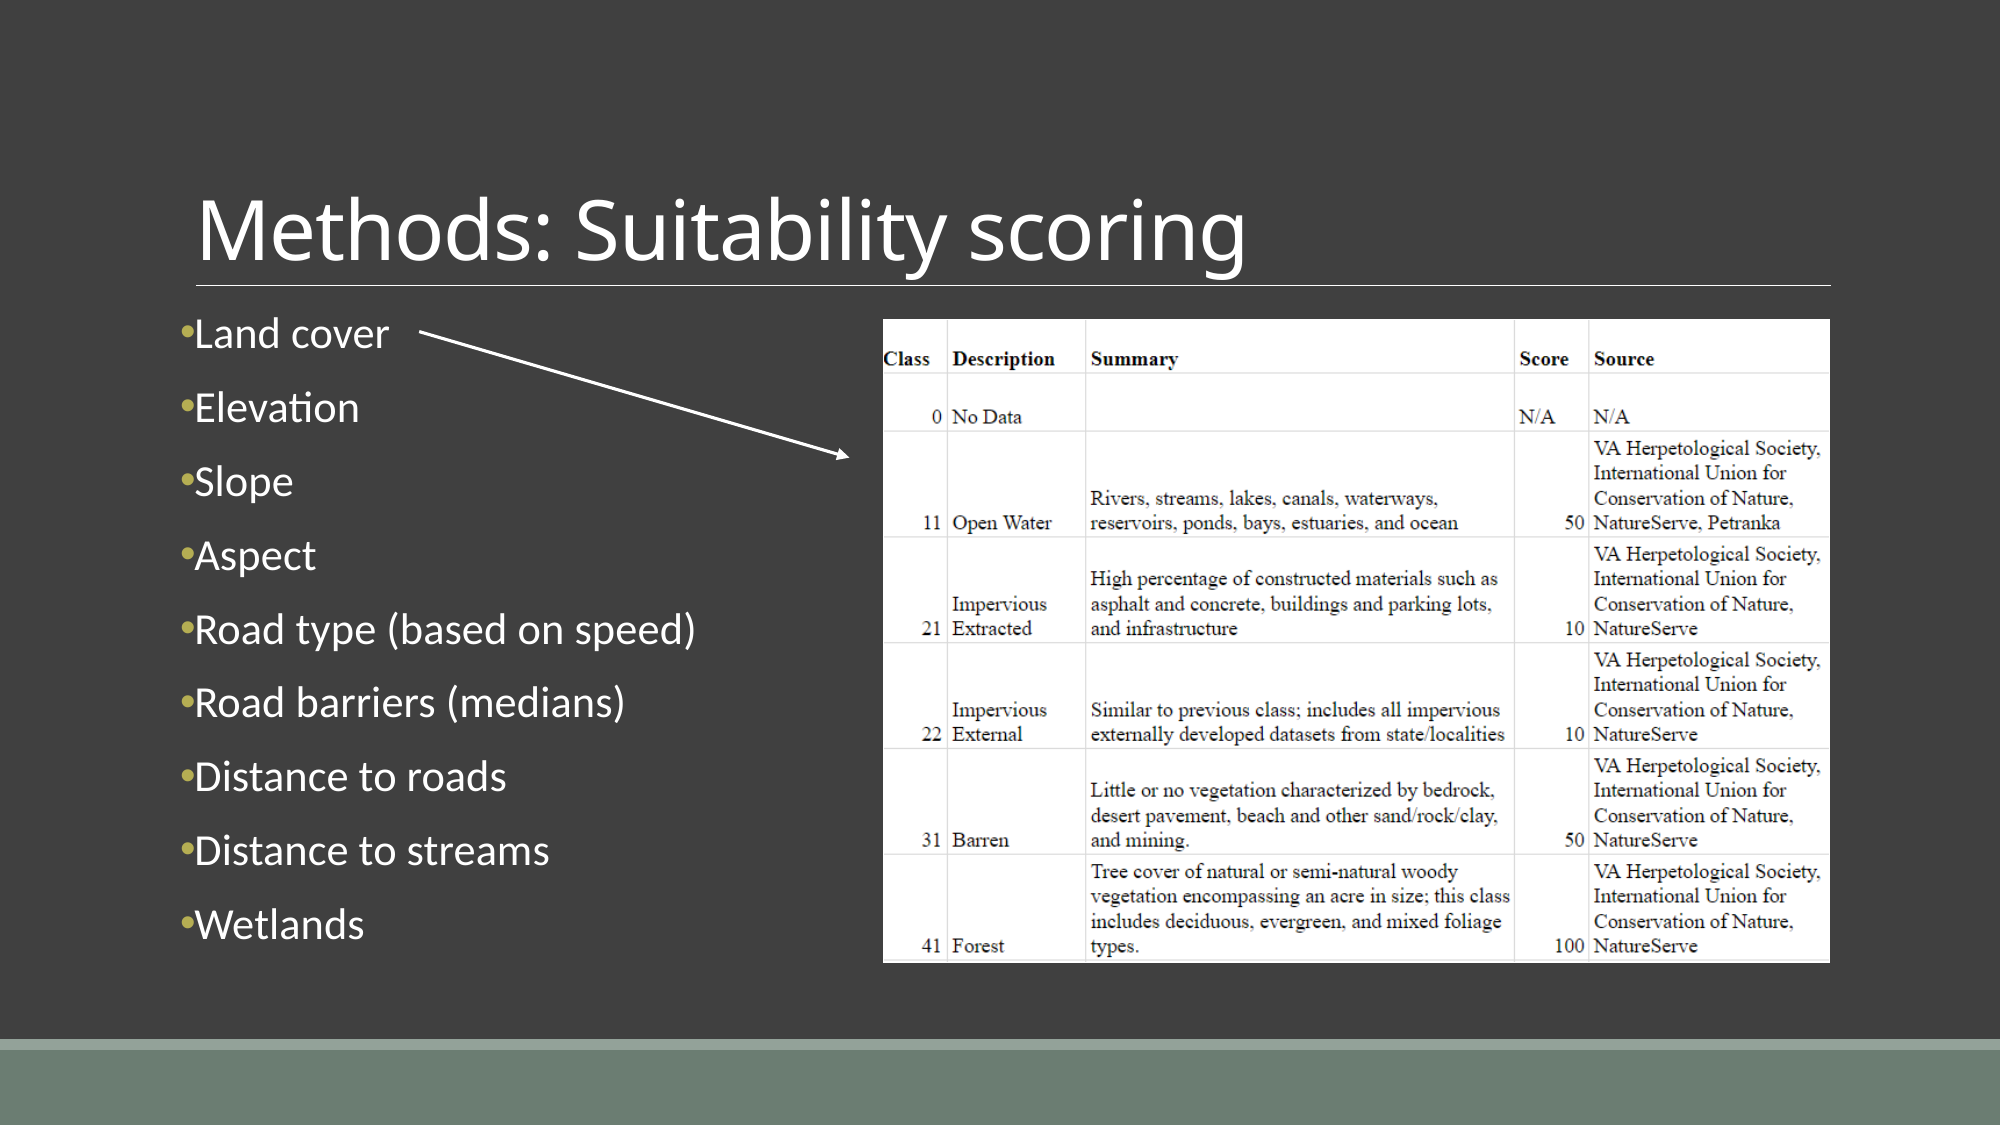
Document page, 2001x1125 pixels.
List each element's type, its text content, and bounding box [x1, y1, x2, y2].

picture [882, 318, 1831, 964]
list Land cover Elevation Slope Aspect Road type (based on speed) Road barriers (medians) Distance to roads Distance to streams Wetlands [180, 302, 1049, 963]
title Methods: Suitability scoring [180, 47, 1830, 285]
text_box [418, 331, 850, 459]
